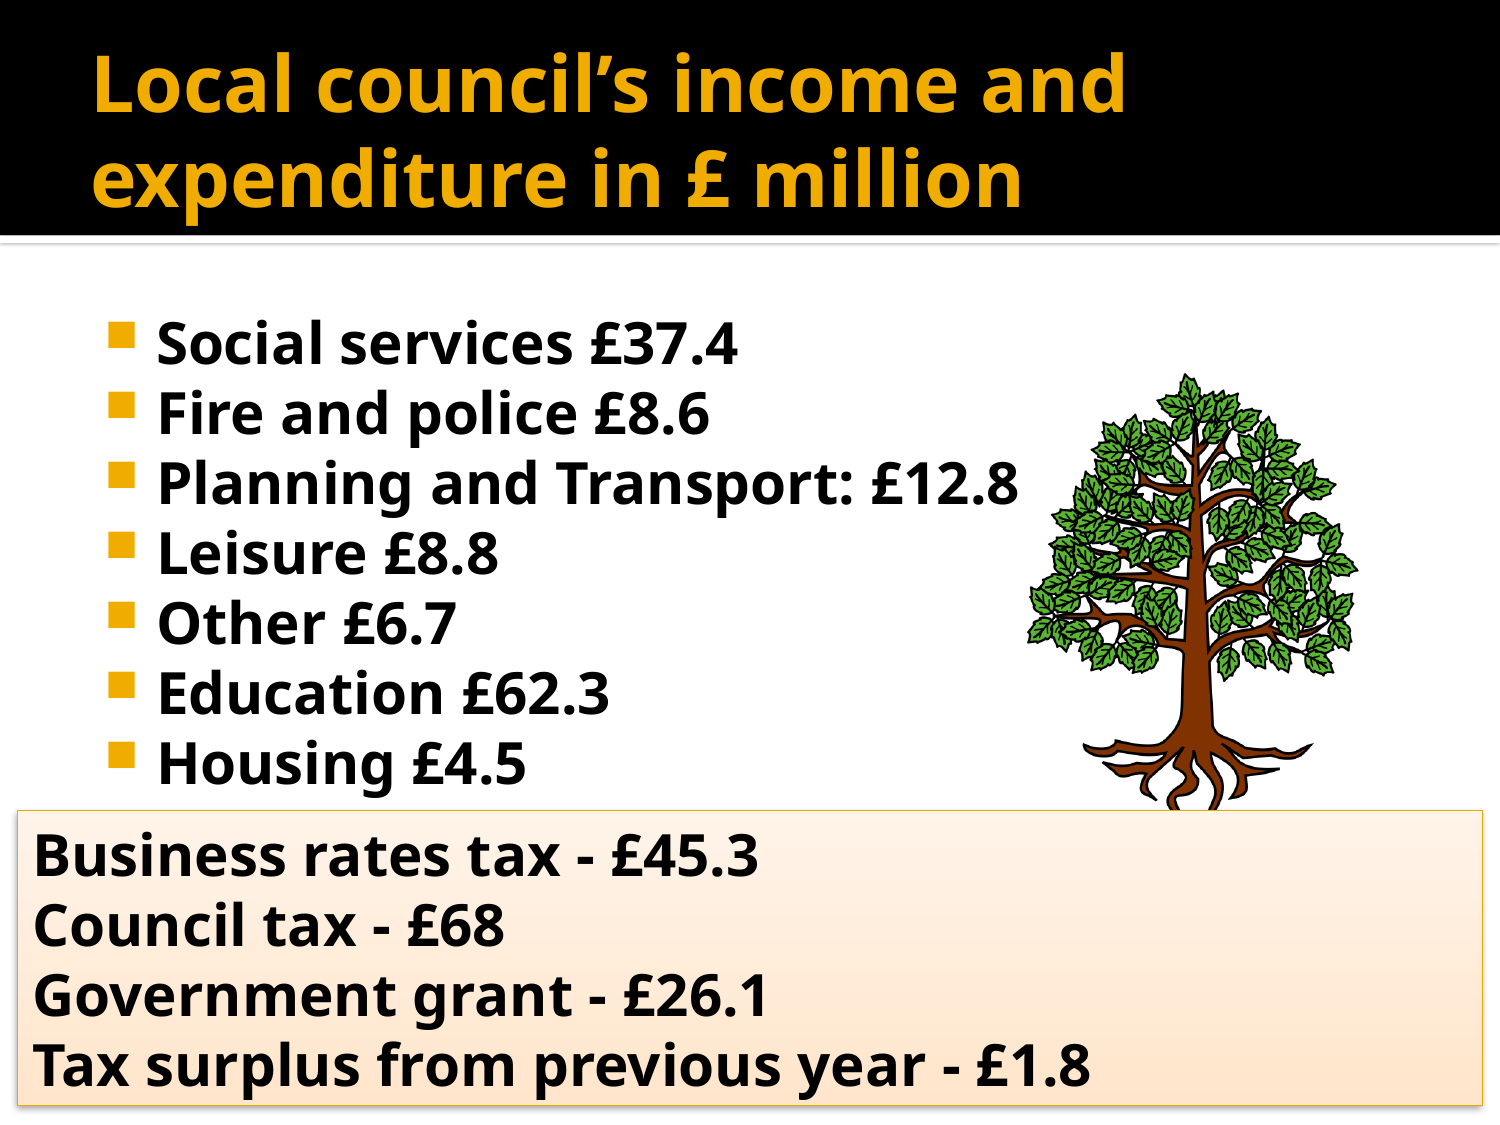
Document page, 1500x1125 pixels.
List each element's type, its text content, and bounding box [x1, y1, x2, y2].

list Social services £37.4 Fire and police £8.6 Planning and Transport: £12.8 Leisure £8.8 Other £6.7 Education £62.3 Housing £4.5 [75, 291, 1425, 809]
title Local council’s income and expenditure in £ million [75, 25, 1425, 231]
text_box Business rates tax - £45.3 Council tax - £68 Government grant - £26.1 Tax surplus from previous year - £1.8 [17, 810, 1483, 1106]
picture [997, 360, 1388, 836]
